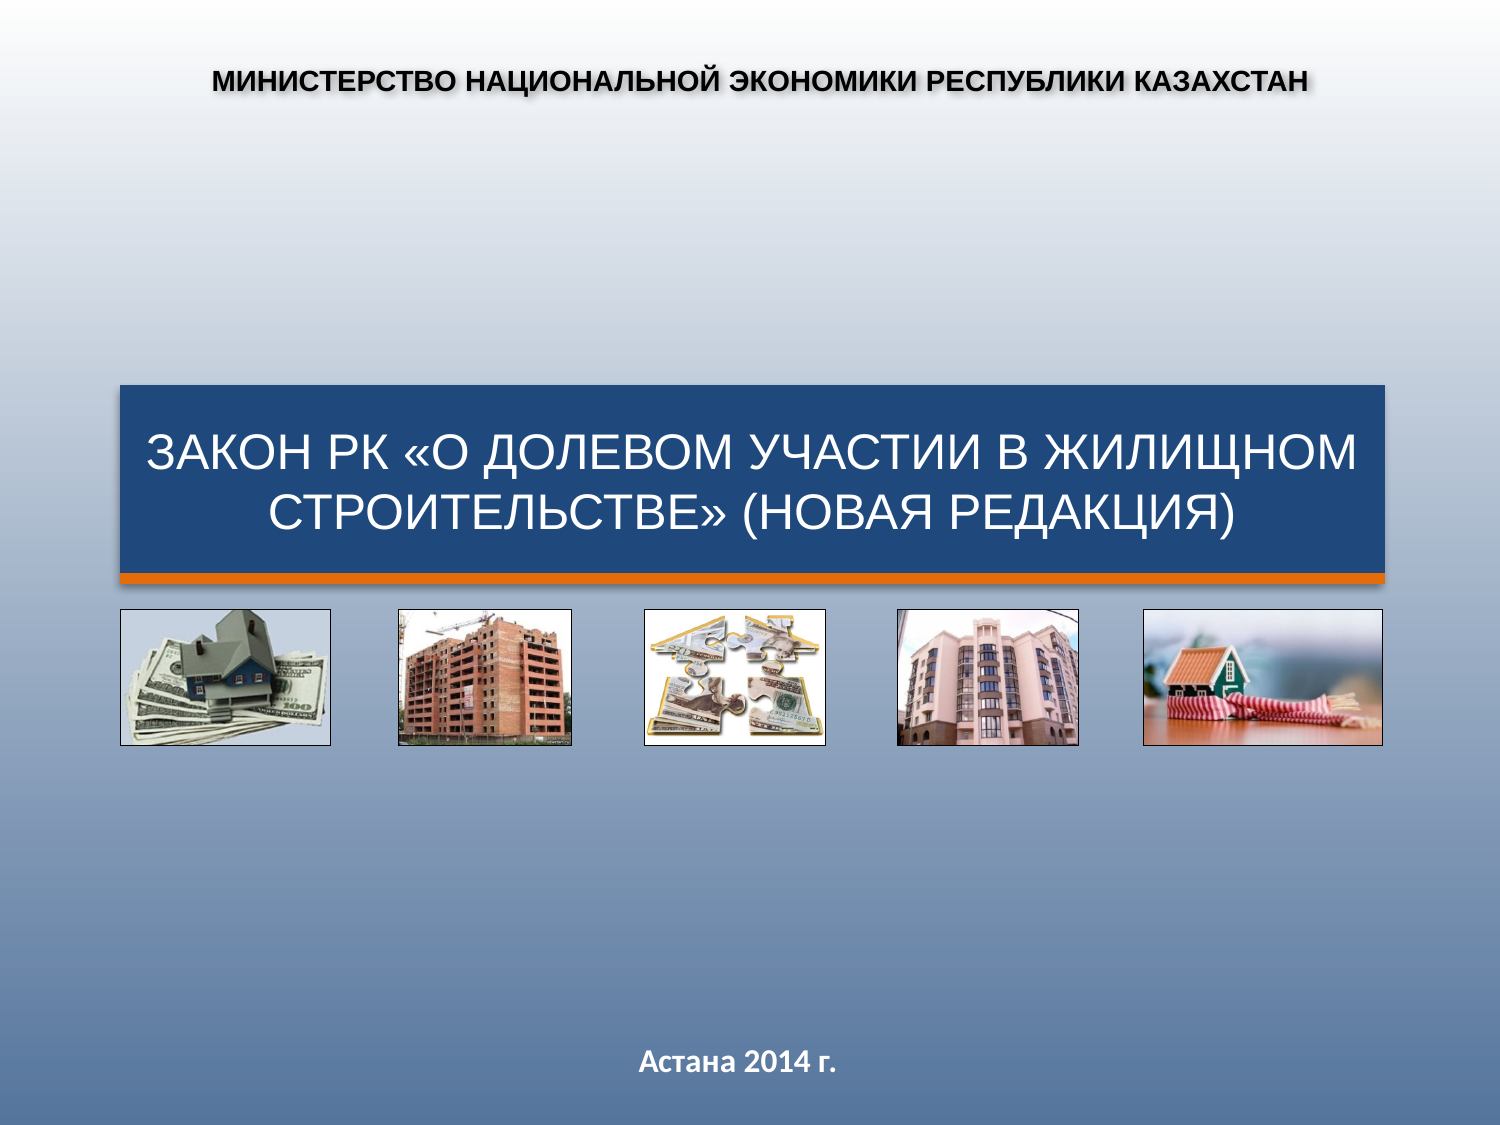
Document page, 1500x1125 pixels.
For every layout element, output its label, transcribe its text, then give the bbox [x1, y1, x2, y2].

text_box [0, 0, 1500, 1125]
text_box ЗАКОН РК «О ДОЛЕВОМ УЧАСТИИ В ЖИЛИЩНОМ СТРОИТЕЛЬСТВЕ» (НОВАЯ РЕДАКЦИЯ) [118, 383, 1387, 572]
text_box [118, 571, 1387, 586]
text_box Астана 2014 г. [623, 1031, 853, 1087]
picture [1142, 609, 1384, 746]
picture [120, 609, 331, 746]
picture [896, 609, 1079, 746]
picture [644, 609, 826, 746]
text_box МИНИСТЕРСТВО НАЦИОНАЛЬНОЙ ЭКОНОМИКИ РЕСПУБЛИКИ КАЗАХСТАН [196, 54, 1325, 105]
picture [398, 609, 572, 746]
